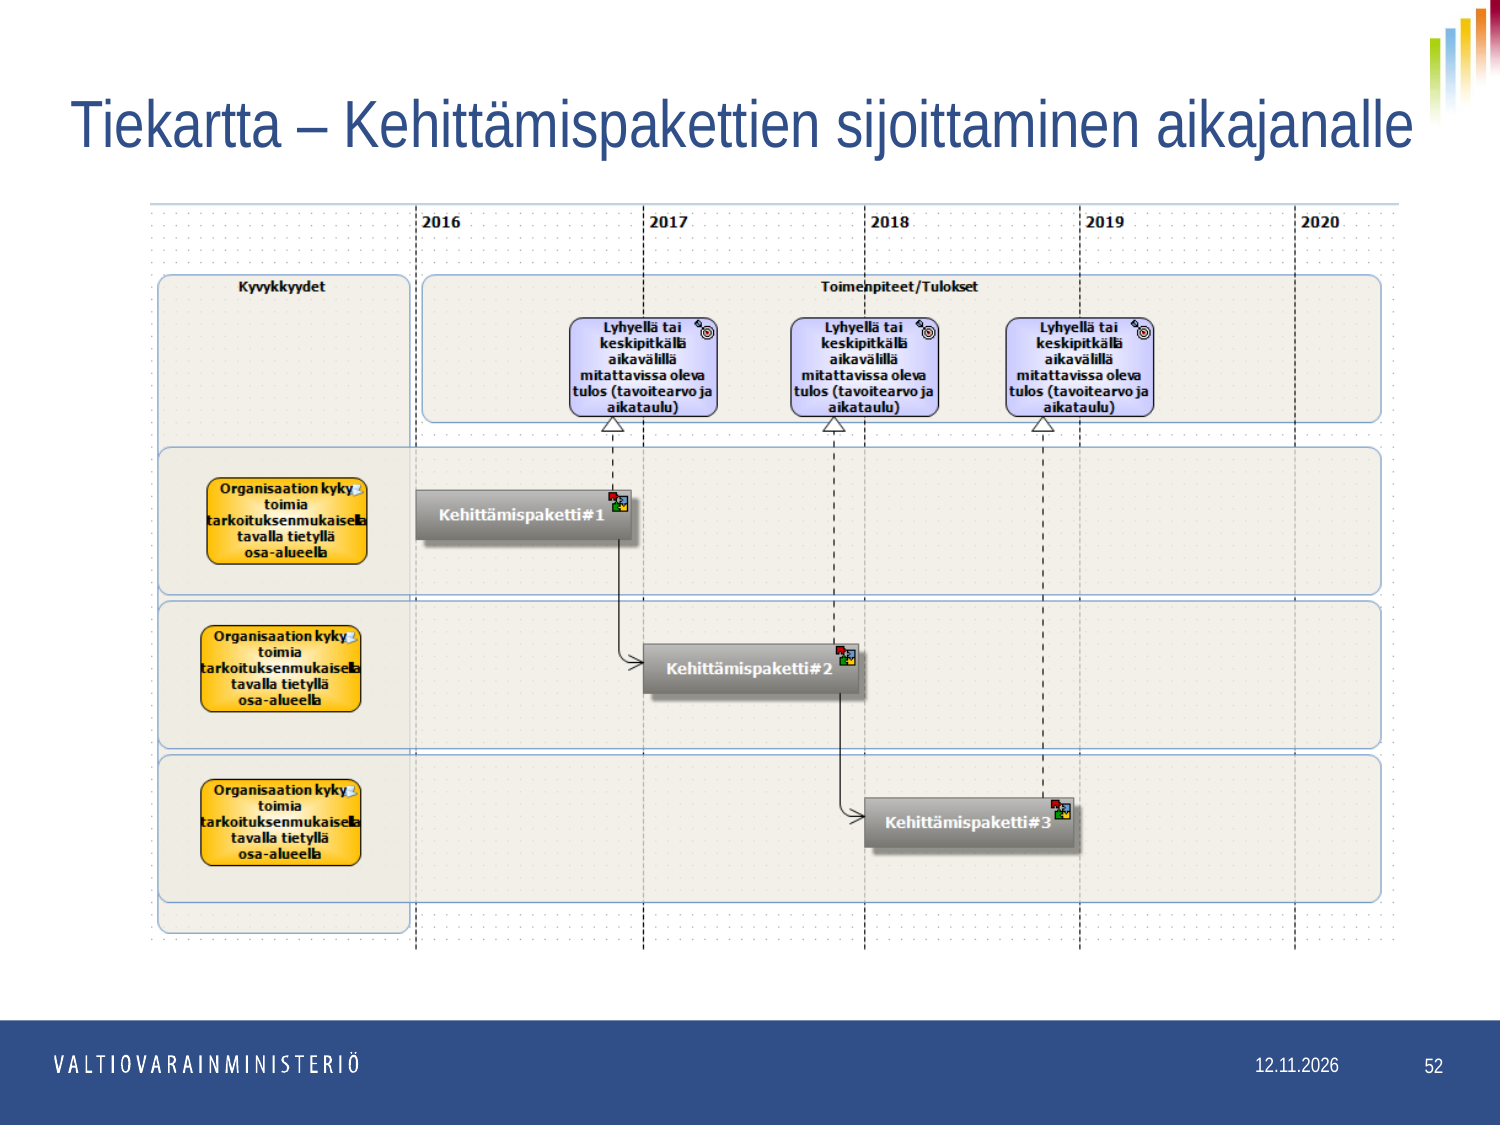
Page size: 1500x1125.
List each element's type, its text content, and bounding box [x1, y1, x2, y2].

title Tiekartta – Kehittämispakettien sijoittaminen aikajanalle [28, 38, 1459, 205]
slide_number 52 [1379, 1045, 1459, 1081]
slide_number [1240, 1045, 1380, 1082]
picture [1430, 0, 1500, 143]
picture [149, 203, 1399, 951]
